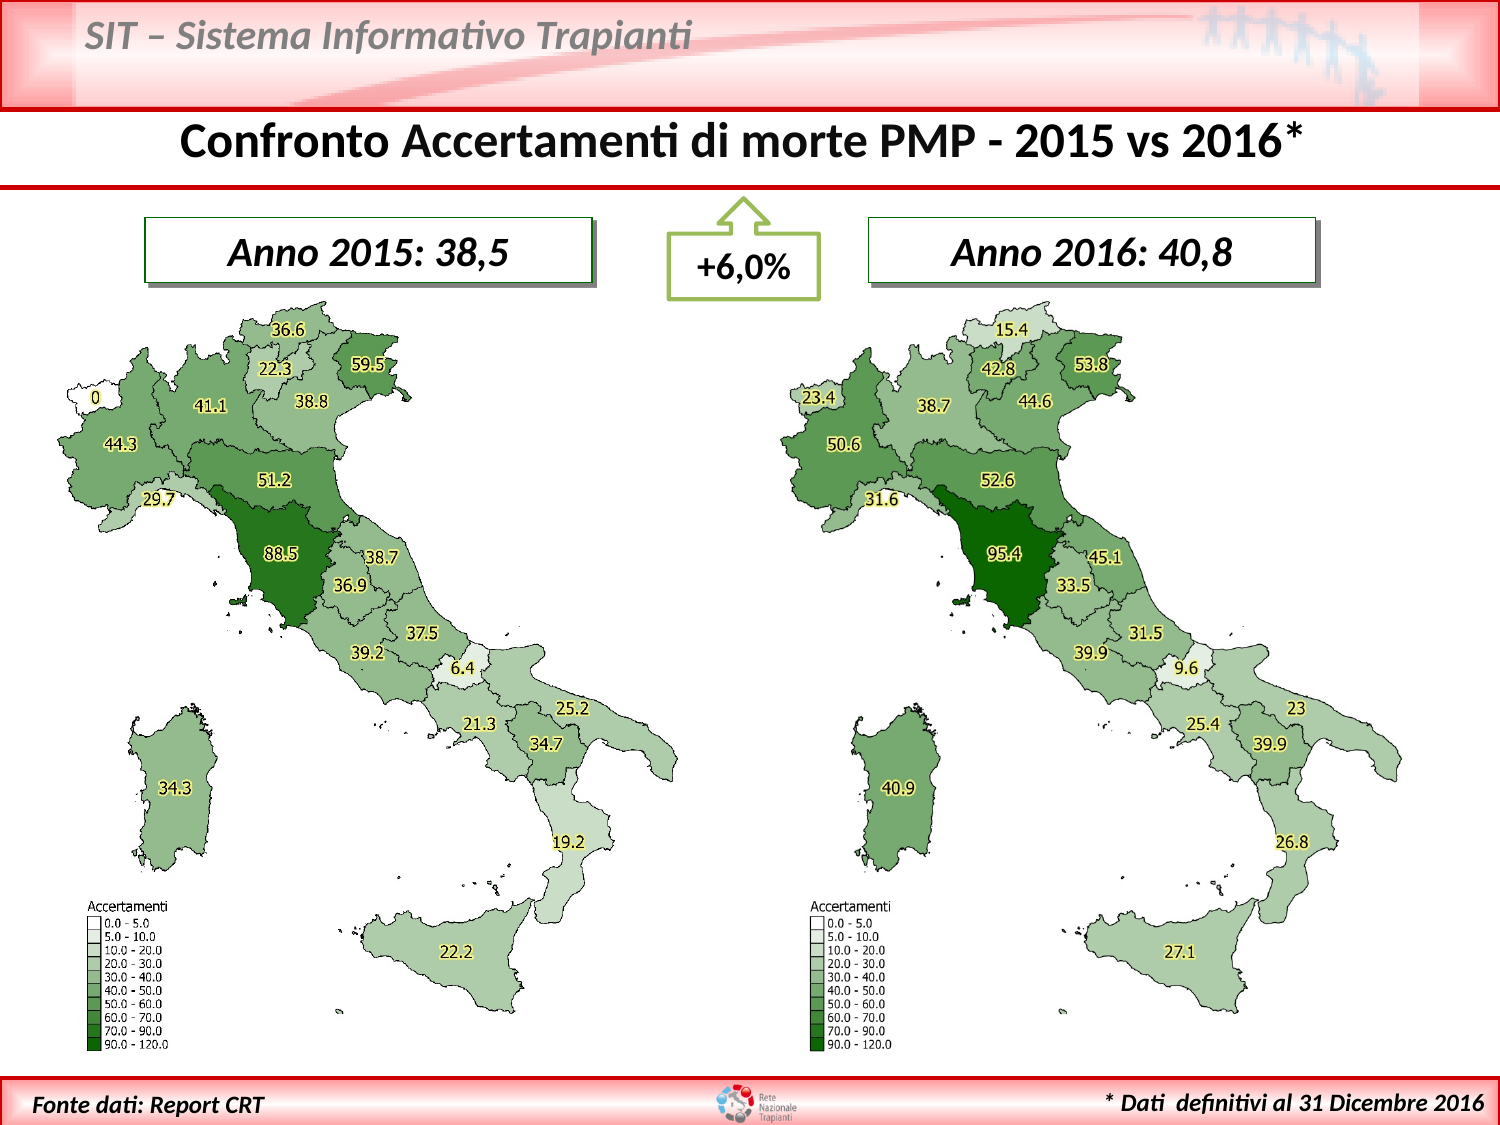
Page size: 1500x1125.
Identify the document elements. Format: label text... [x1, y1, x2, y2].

picture [703, 1078, 809, 1125]
text_box Confronto Accertamenti di morte PMP - 2015 vs 2016* [0, 100, 1488, 176]
picture [55, 298, 682, 1076]
text_box Anno 2015: 38,5 [144, 217, 593, 283]
text_box Anno 2016: 40,8 [868, 217, 1316, 283]
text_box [668, 197, 819, 300]
picture [779, 298, 1405, 1076]
